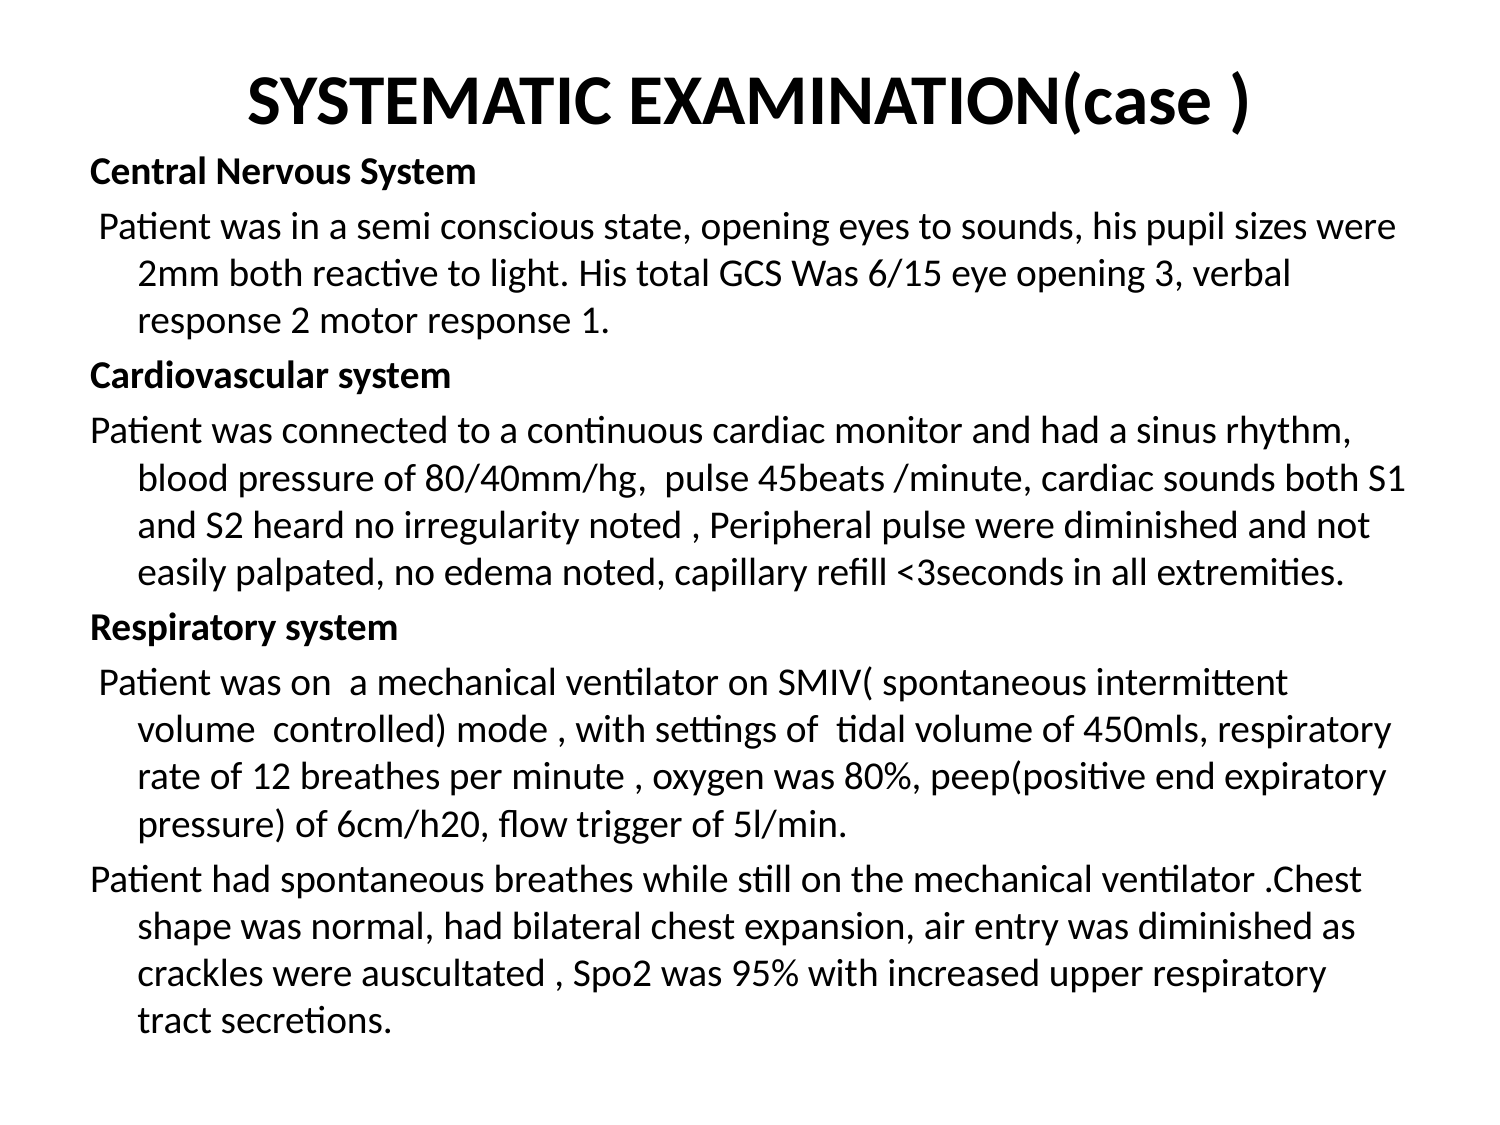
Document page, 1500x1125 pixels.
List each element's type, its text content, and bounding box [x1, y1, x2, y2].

title SYSTEMATIC EXAMINATION(case ) [75, 45, 1425, 137]
list Central Nervous System Patient was in a semi conscious state, opening eyes to sounds, his pupil sizes were 2mm both reactive to light. His total GCS Was 6/15 eye opening 3, verbal response 2 motor response 1. Cardiovascular system Patient was connected to a continuous cardiac monitor and had a sinus rhythm, blood pressure of 80/40mm/hg, pulse 45beats /minute, cardiac sounds both S1 and S2 heard no irregularity noted , Peripheral pulse were diminished and not easily palpated, no edema noted, capillary refill <3seconds in all extremities. Respiratory system Patient was on a mechanical ventilator on SMIV( spontaneous intermittent volume controlled) mode , with settings of tidal volume of 450mls, respiratory rate of 12 breathes per minute , oxygen was 80%, peep(positive end expiratory pressure) of 6cm/h20, flow trigger of 5l/min. Patient had spontaneous breathes while still on the mechanical ventilator .Chest shape was normal, had bilateral chest expansion, air entry was diminished as crackles were auscultated , Spo2 was 95% with increased upper respiratory tract secretions. [75, 137, 1425, 1100]
